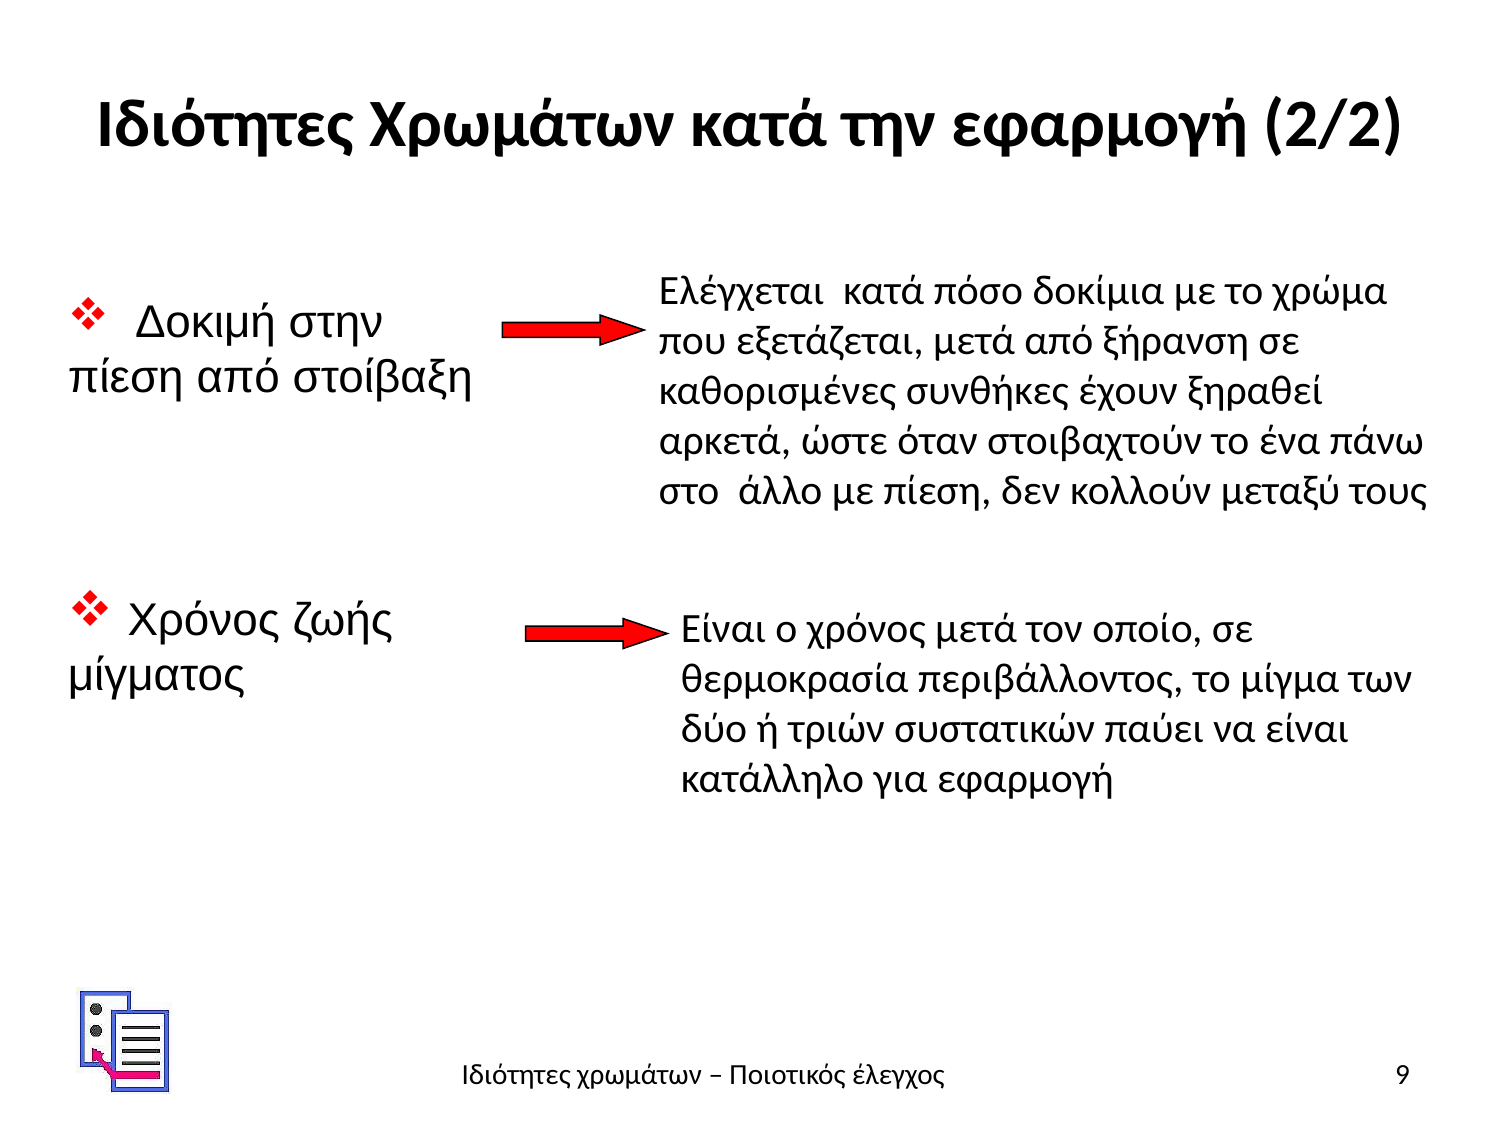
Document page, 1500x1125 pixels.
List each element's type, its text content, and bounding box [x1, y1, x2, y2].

slide_number 9 [1074, 1042, 1425, 1103]
footer Ιδιότητες χρωμάτων – Ποιοτικός έλεγχος [419, 1042, 988, 1103]
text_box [52, 255, 1472, 524]
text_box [52, 577, 1471, 811]
title Ιδιότητες Χρωμάτων κατά την εφαρμογή (2/2) [75, 30, 1425, 209]
picture [76, 987, 172, 1095]
